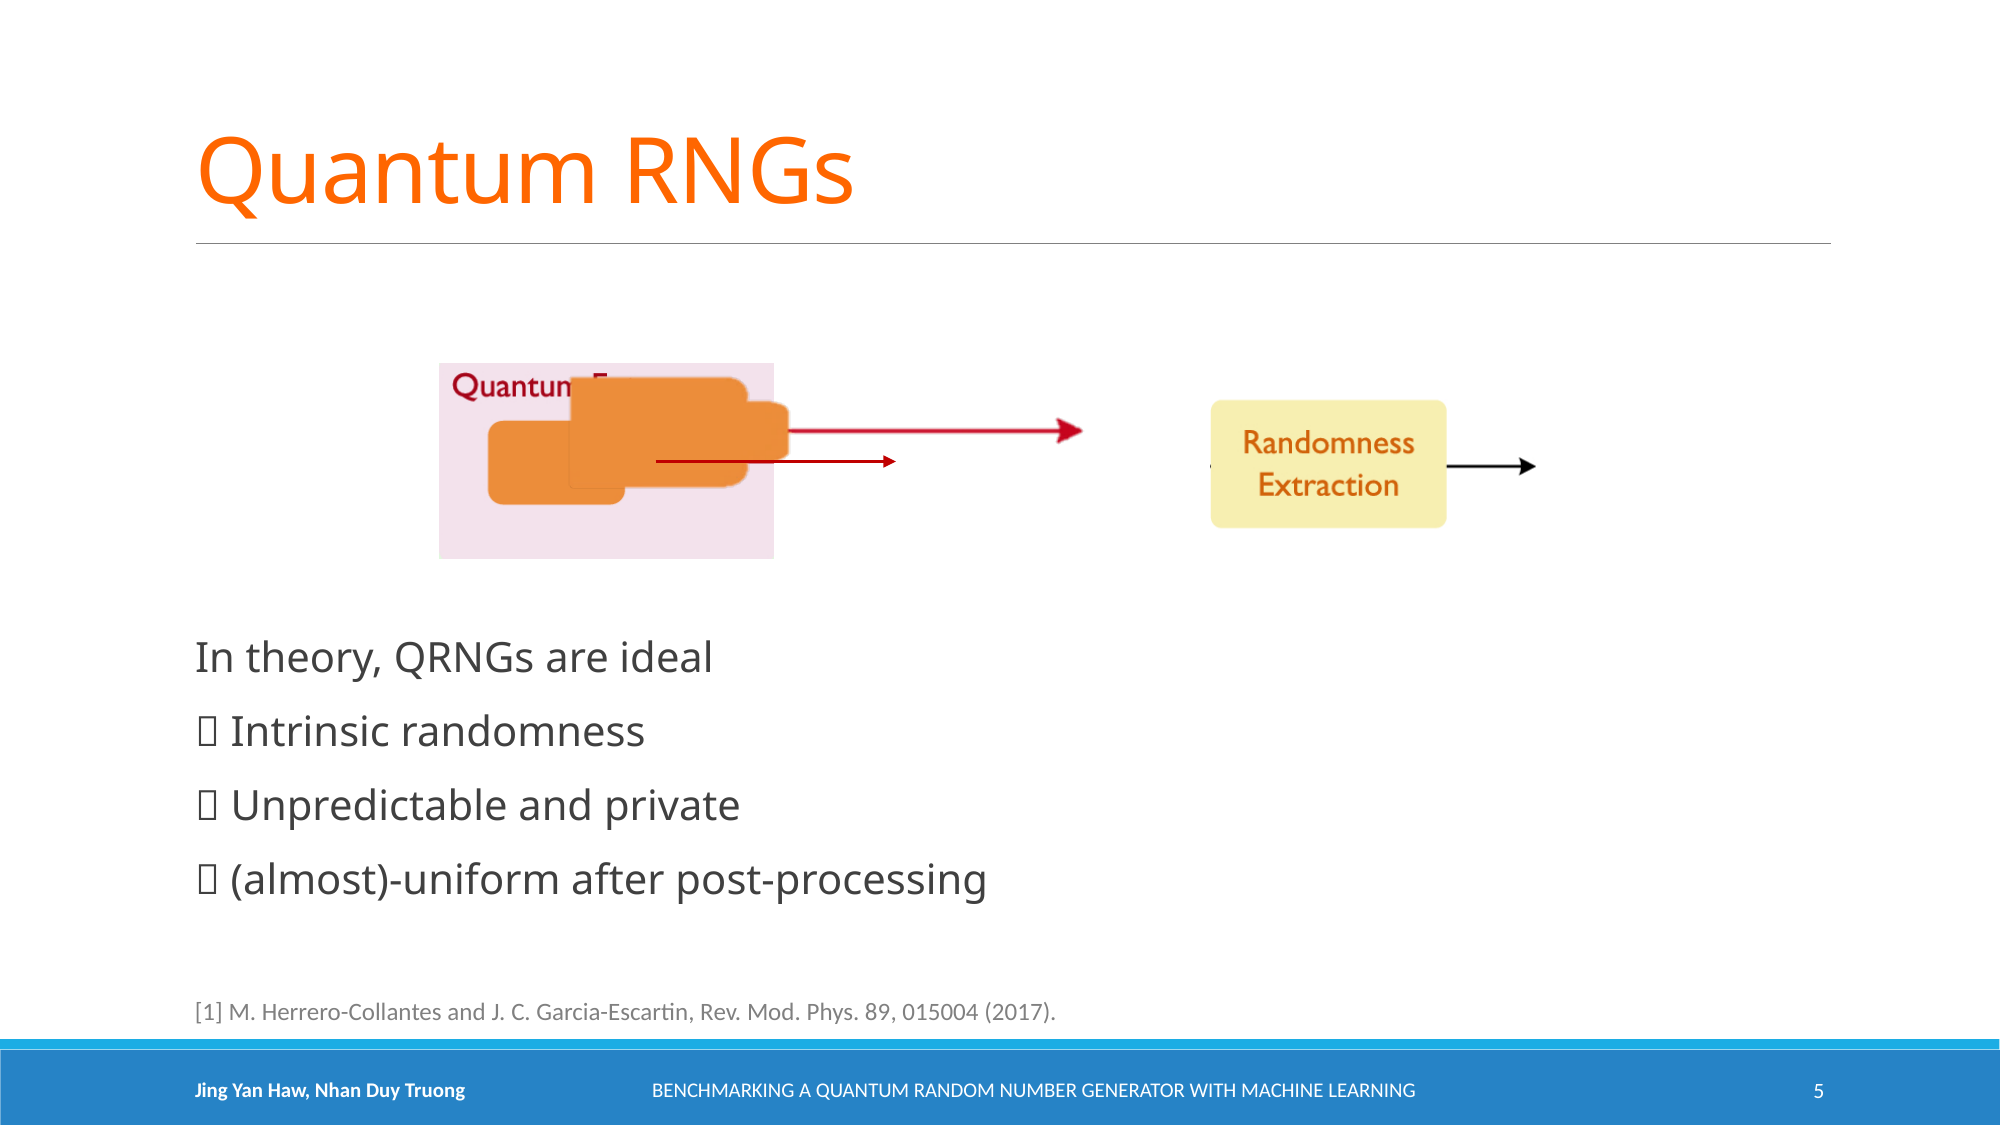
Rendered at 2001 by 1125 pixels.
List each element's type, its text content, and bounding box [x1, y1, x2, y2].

slide_number Jing Yan Haw, Nhan Duy Truong [180, 1059, 586, 1120]
slide_number 5 [1624, 1059, 1840, 1120]
footer Benchmarking a Quantum Random Number Generator with Machine Learning [604, 1059, 1464, 1120]
text_box [1] M. Herrero-Collantes and J. C. Garcia-Escartin, Rev. Mod. Phys. 89, 015004 (2017). [179, 987, 1604, 1033]
list In theory, QRNGs are ideal  Intrinsic randomness  Unpredictable and private  (almost)-uniform after post-processing [180, 628, 1830, 963]
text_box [439, 286, 1540, 573]
title Quantum RNGs [180, 47, 1830, 231]
